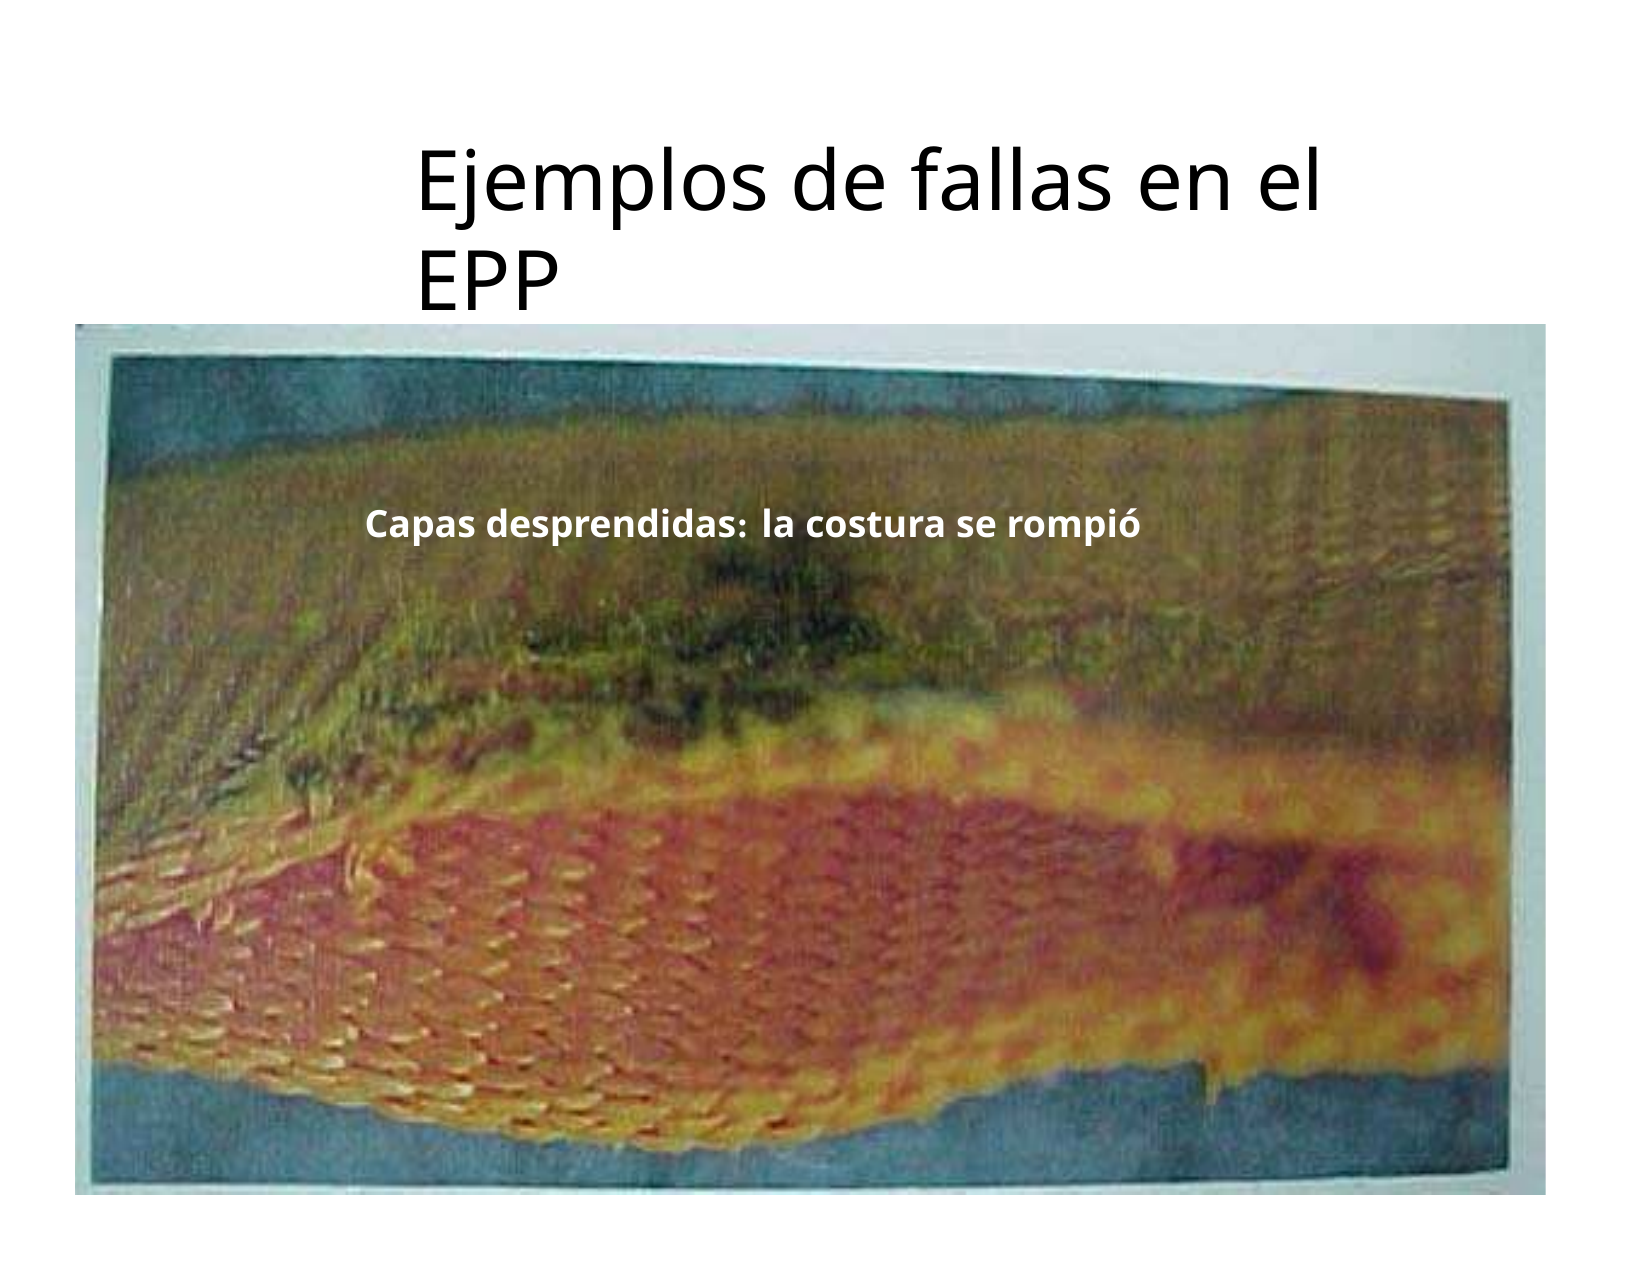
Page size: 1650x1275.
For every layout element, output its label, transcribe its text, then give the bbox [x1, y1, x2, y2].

title Ejemplos de fallas en el EPP [199, 118, 1451, 323]
text_box Capas desprendidas: la costura se rompió [362, 499, 1238, 546]
text_box [75, 324, 1546, 1195]
